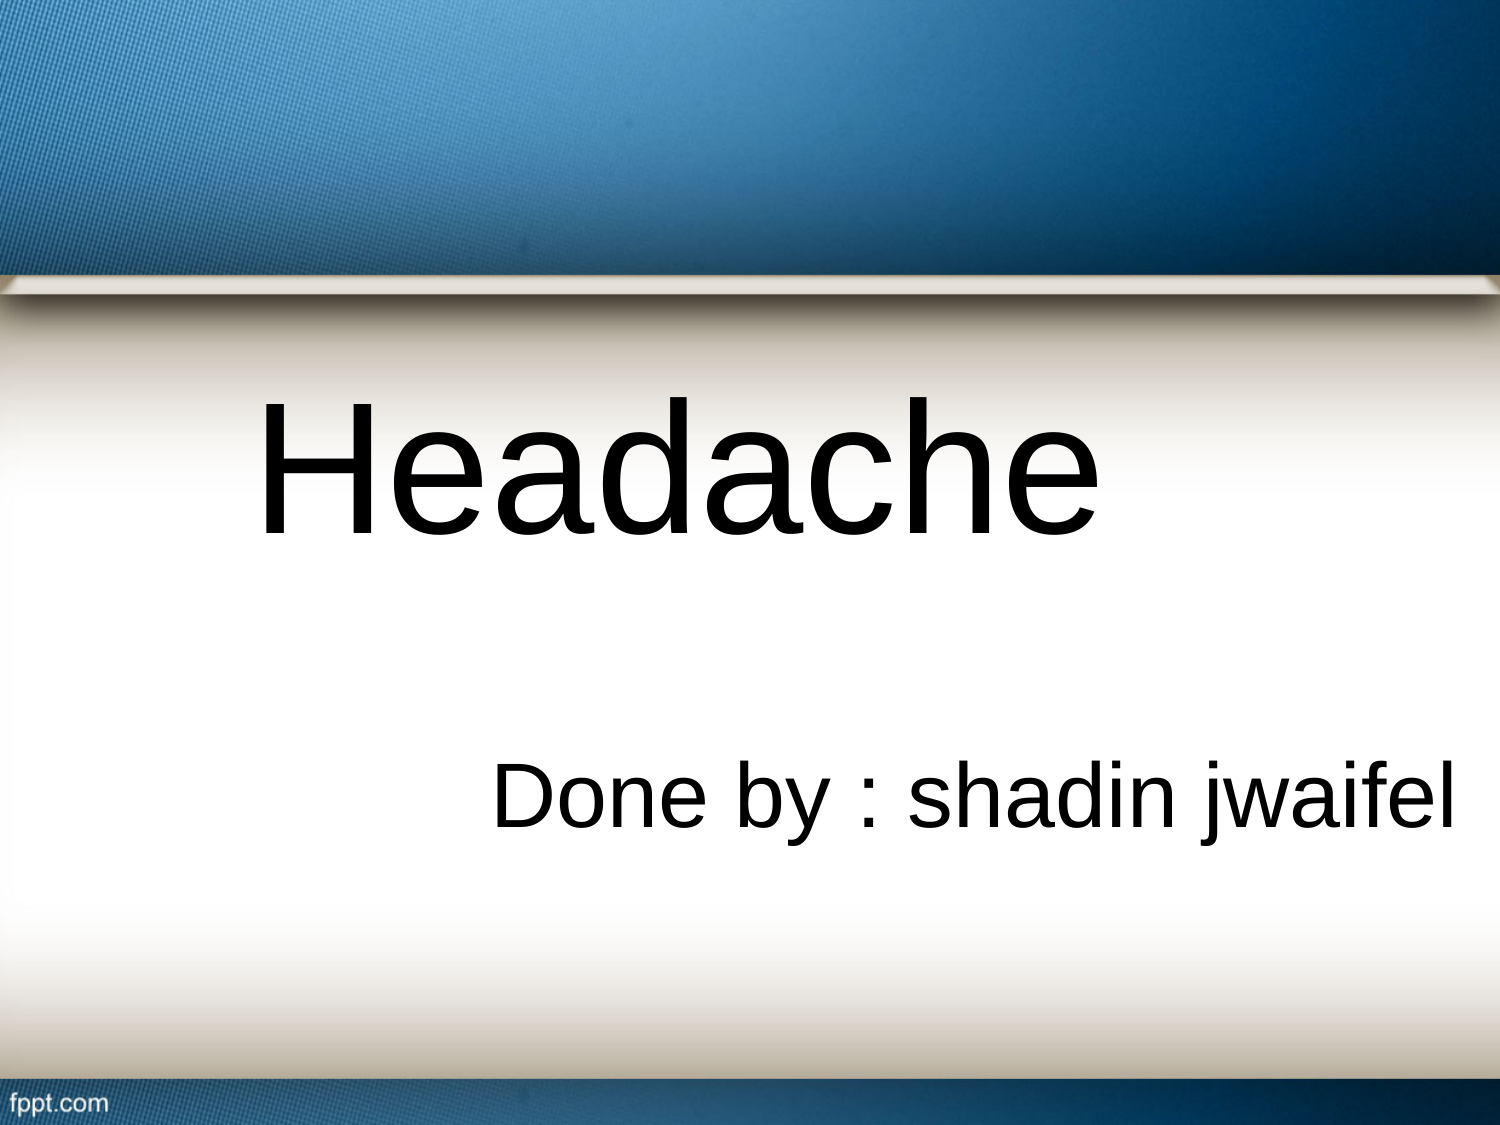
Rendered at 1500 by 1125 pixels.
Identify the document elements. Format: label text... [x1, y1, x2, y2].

title Headache [41, 338, 1317, 580]
picture [0, 0, 1500, 1125]
subtitle Done by : shadin jwaifel [450, 727, 1500, 1016]
